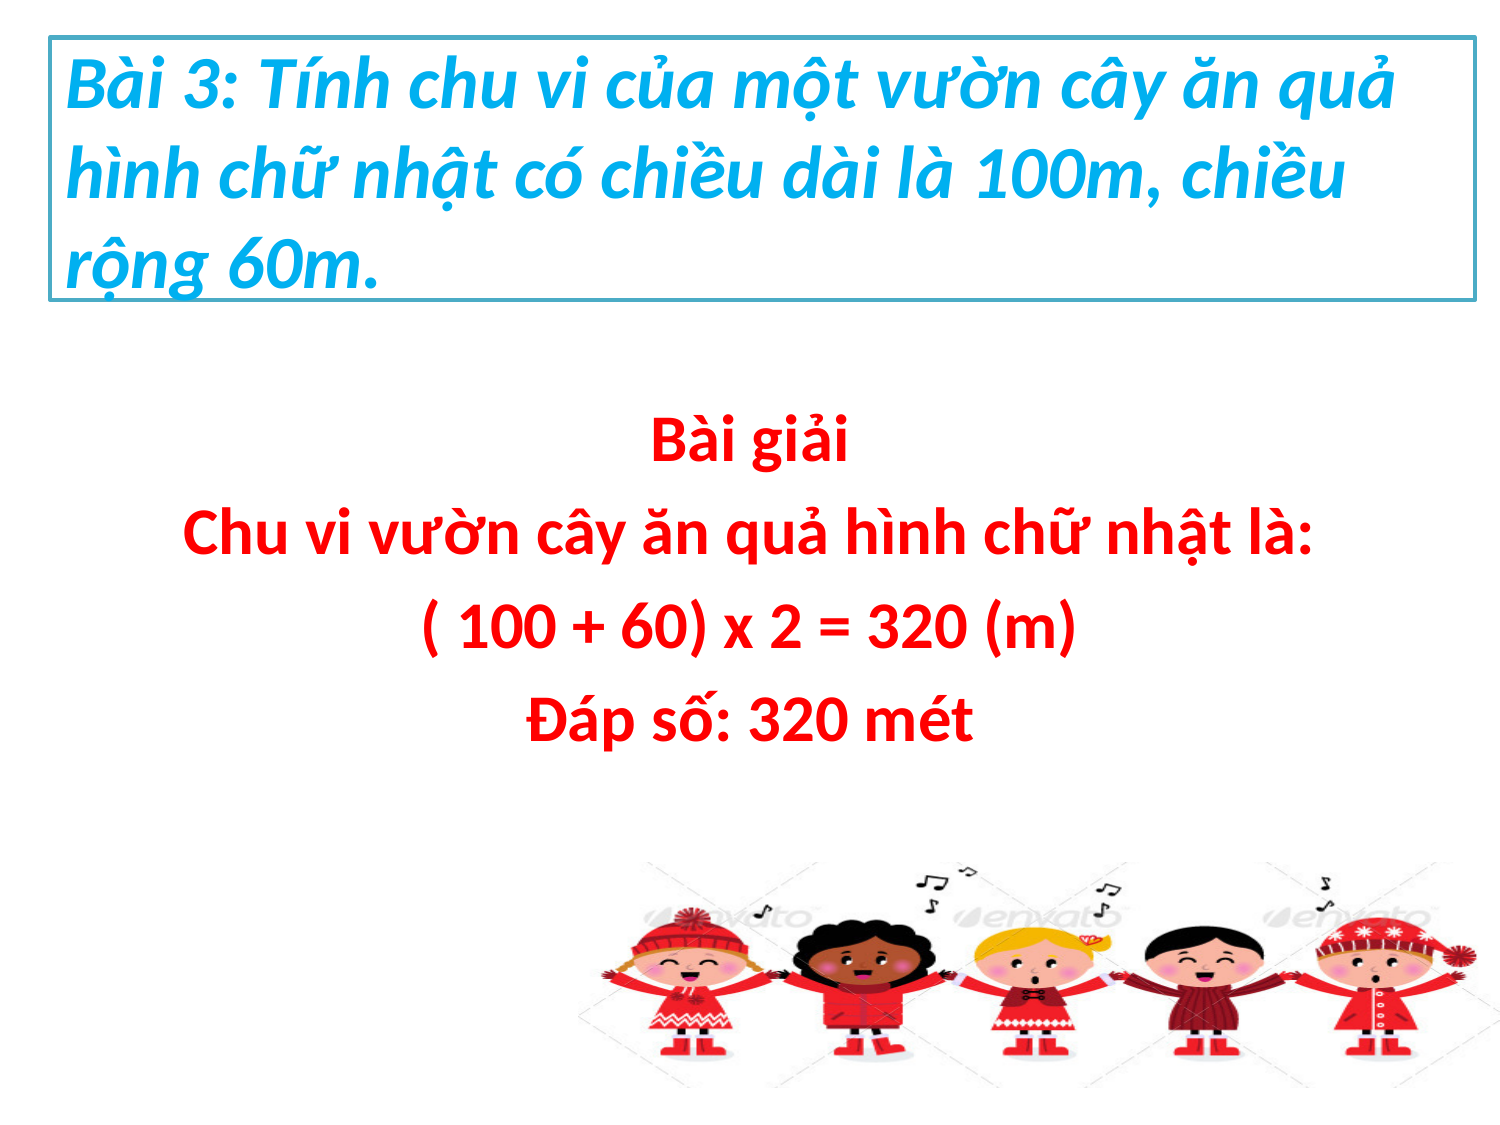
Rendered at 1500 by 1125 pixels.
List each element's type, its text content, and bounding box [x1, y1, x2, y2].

list Bài giải Chu vi vườn cây ăn quả hình chữ nhật là: ( 100 + 60) x 2 = 320 (m) Đáp số: 320 mét [75, 387, 1425, 713]
title Bài 3: Tính chu vi của một vườn cây ăn quả hình chữ nhật có chiều dài là 100m, chiều rộng 60m. [48, 35, 1477, 302]
picture [577, 862, 1500, 1088]
